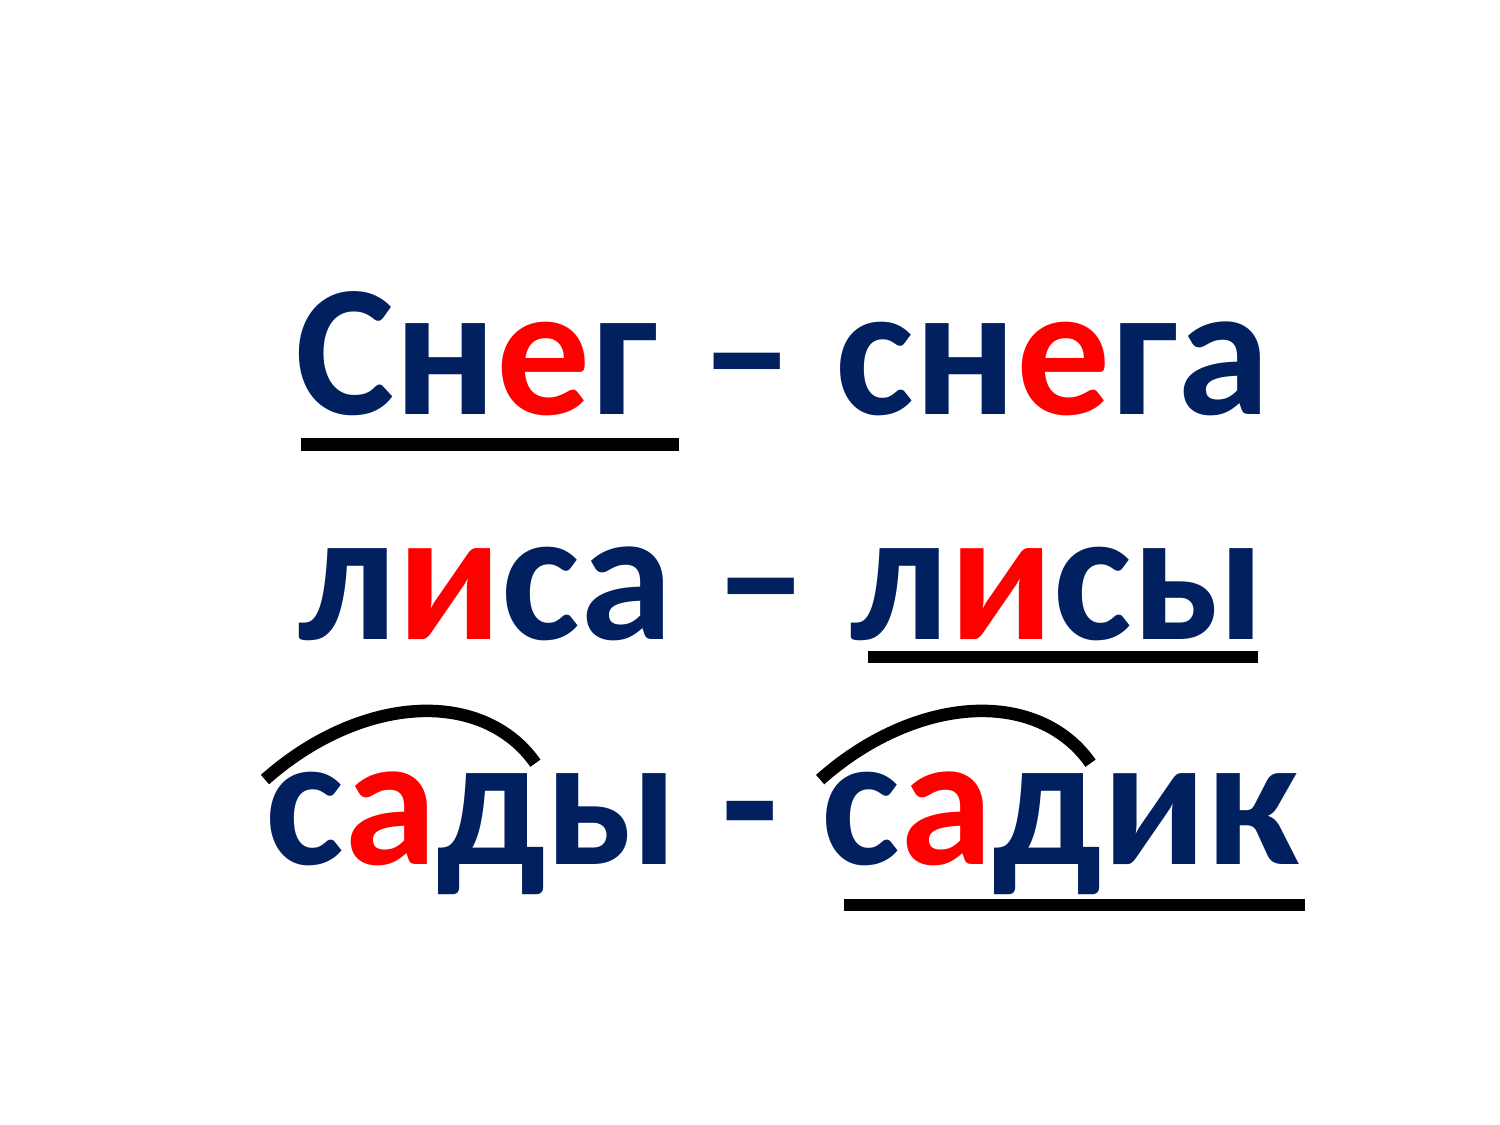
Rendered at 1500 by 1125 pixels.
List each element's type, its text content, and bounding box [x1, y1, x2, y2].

text_box [819, 710, 1092, 904]
text_box Снег – снега лиса – лисы сады - садик [0, 219, 1500, 910]
text_box [264, 710, 537, 911]
